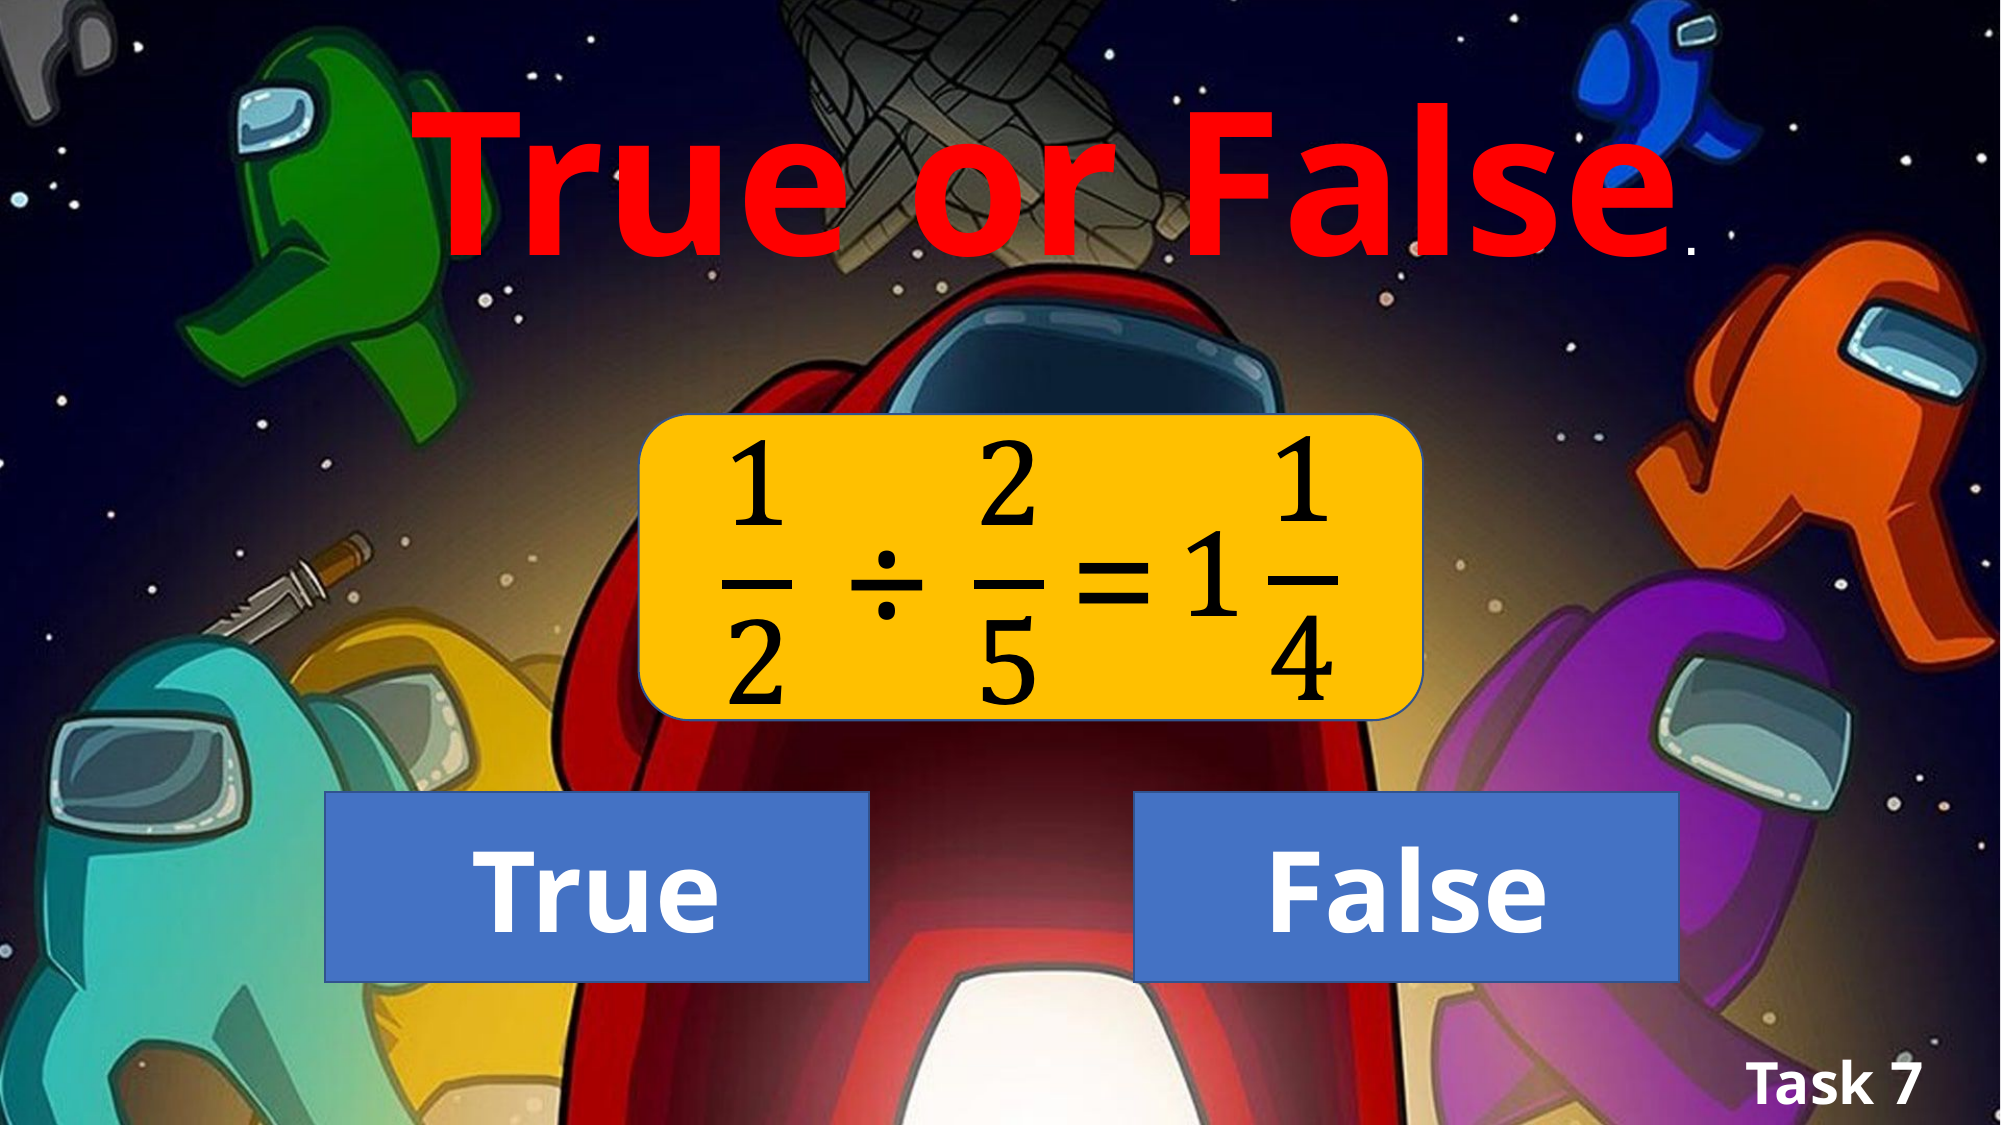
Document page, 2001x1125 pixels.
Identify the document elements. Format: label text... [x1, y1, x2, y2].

text_box [638, 414, 1424, 721]
text_box True [324, 792, 870, 982]
text_box [706, 420, 805, 705]
picture [0, 0, 2001, 1125]
text_box ÷ [829, 481, 1008, 679]
text_box True or False. [42, 48, 2000, 306]
text_box [958, 420, 1057, 706]
text_box [1160, 416, 1351, 701]
text_box = [1056, 479, 1235, 677]
text_box Task 7 [1730, 1039, 1986, 1125]
text_box False [1134, 792, 1679, 982]
